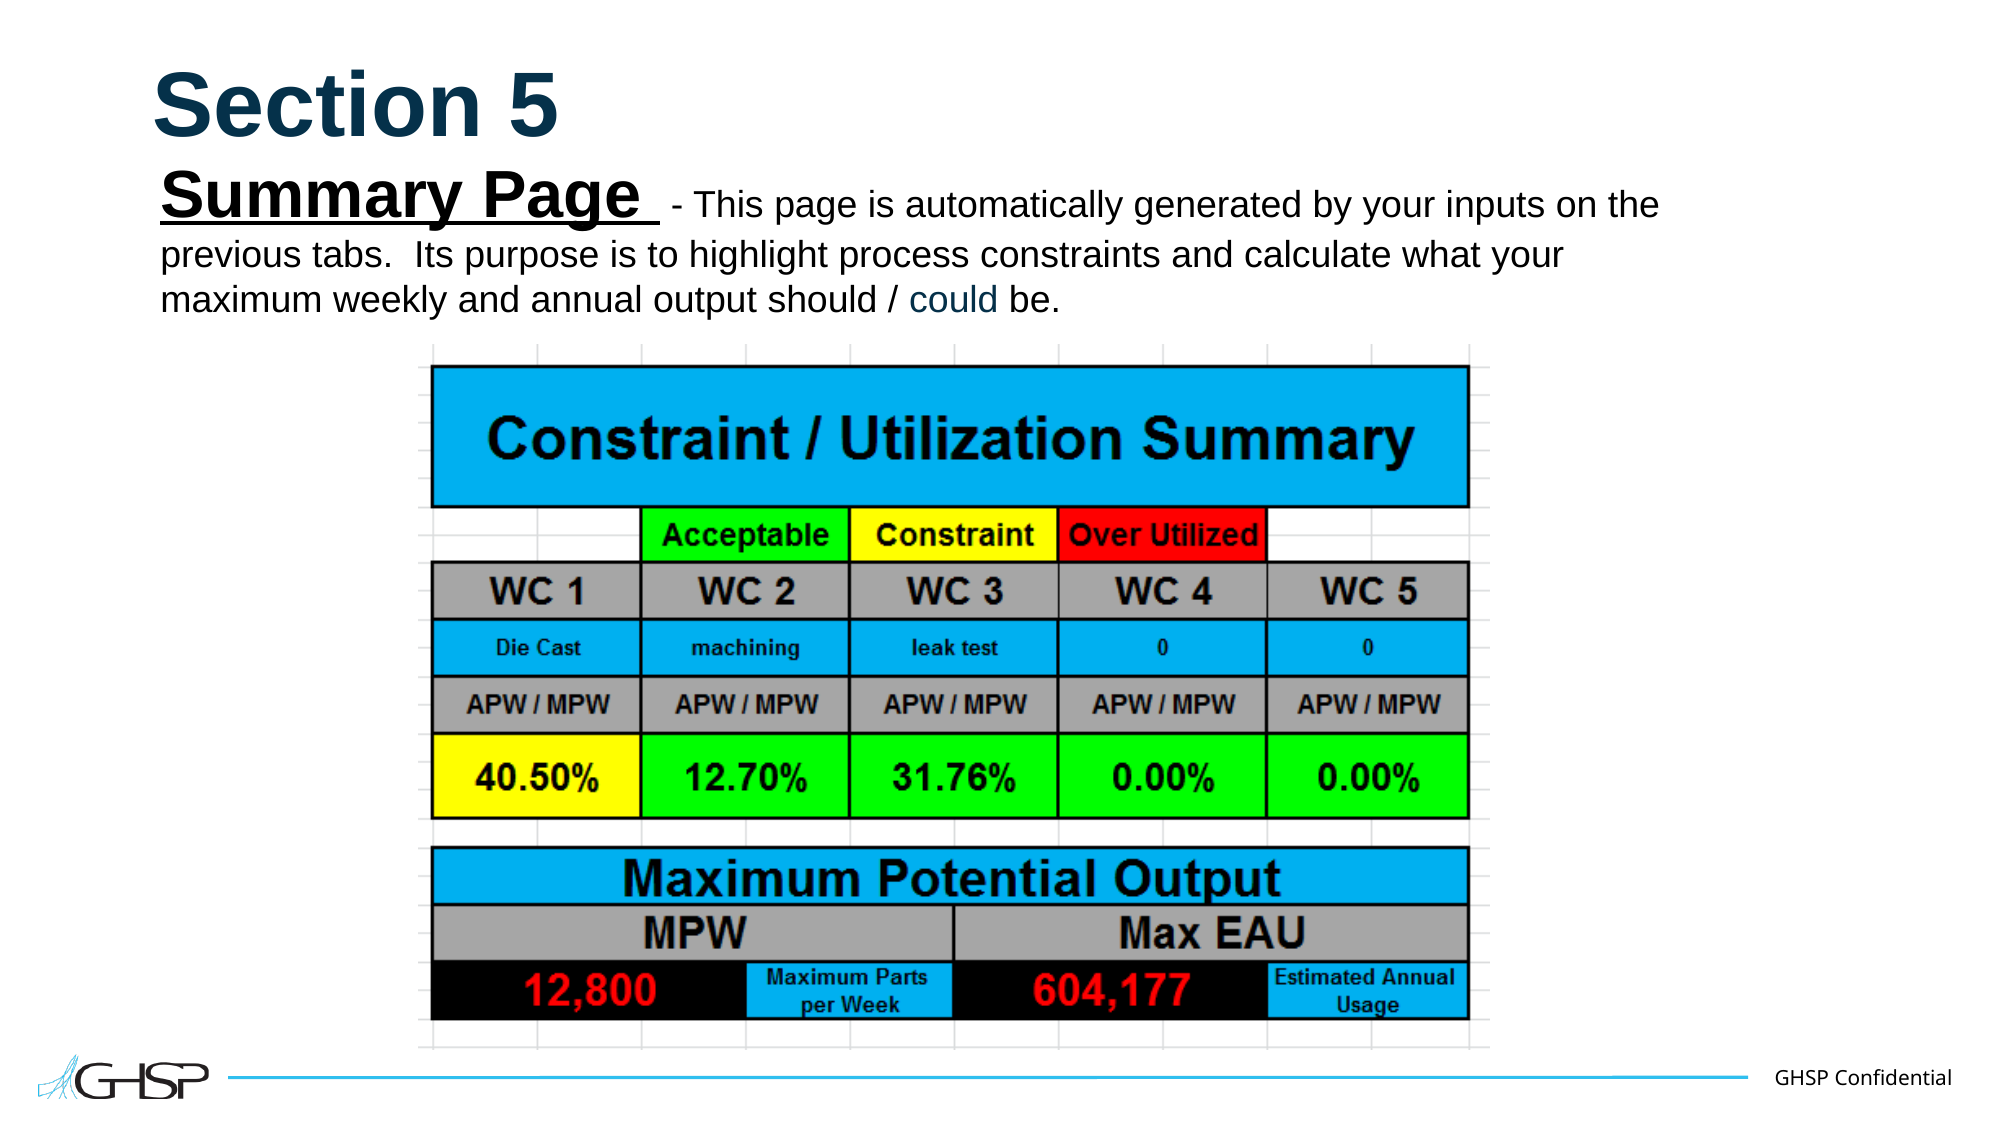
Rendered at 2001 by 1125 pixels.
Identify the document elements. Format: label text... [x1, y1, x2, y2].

title Section 5 [137, 41, 1863, 174]
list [418, 344, 1490, 1050]
text_box Summary Page - This page is automatically generated by your inputs on the previous tabs. Its purpose is to highlight process constraints and calculate what your maximum weekly and annual output should / could be. [145, 143, 1686, 328]
